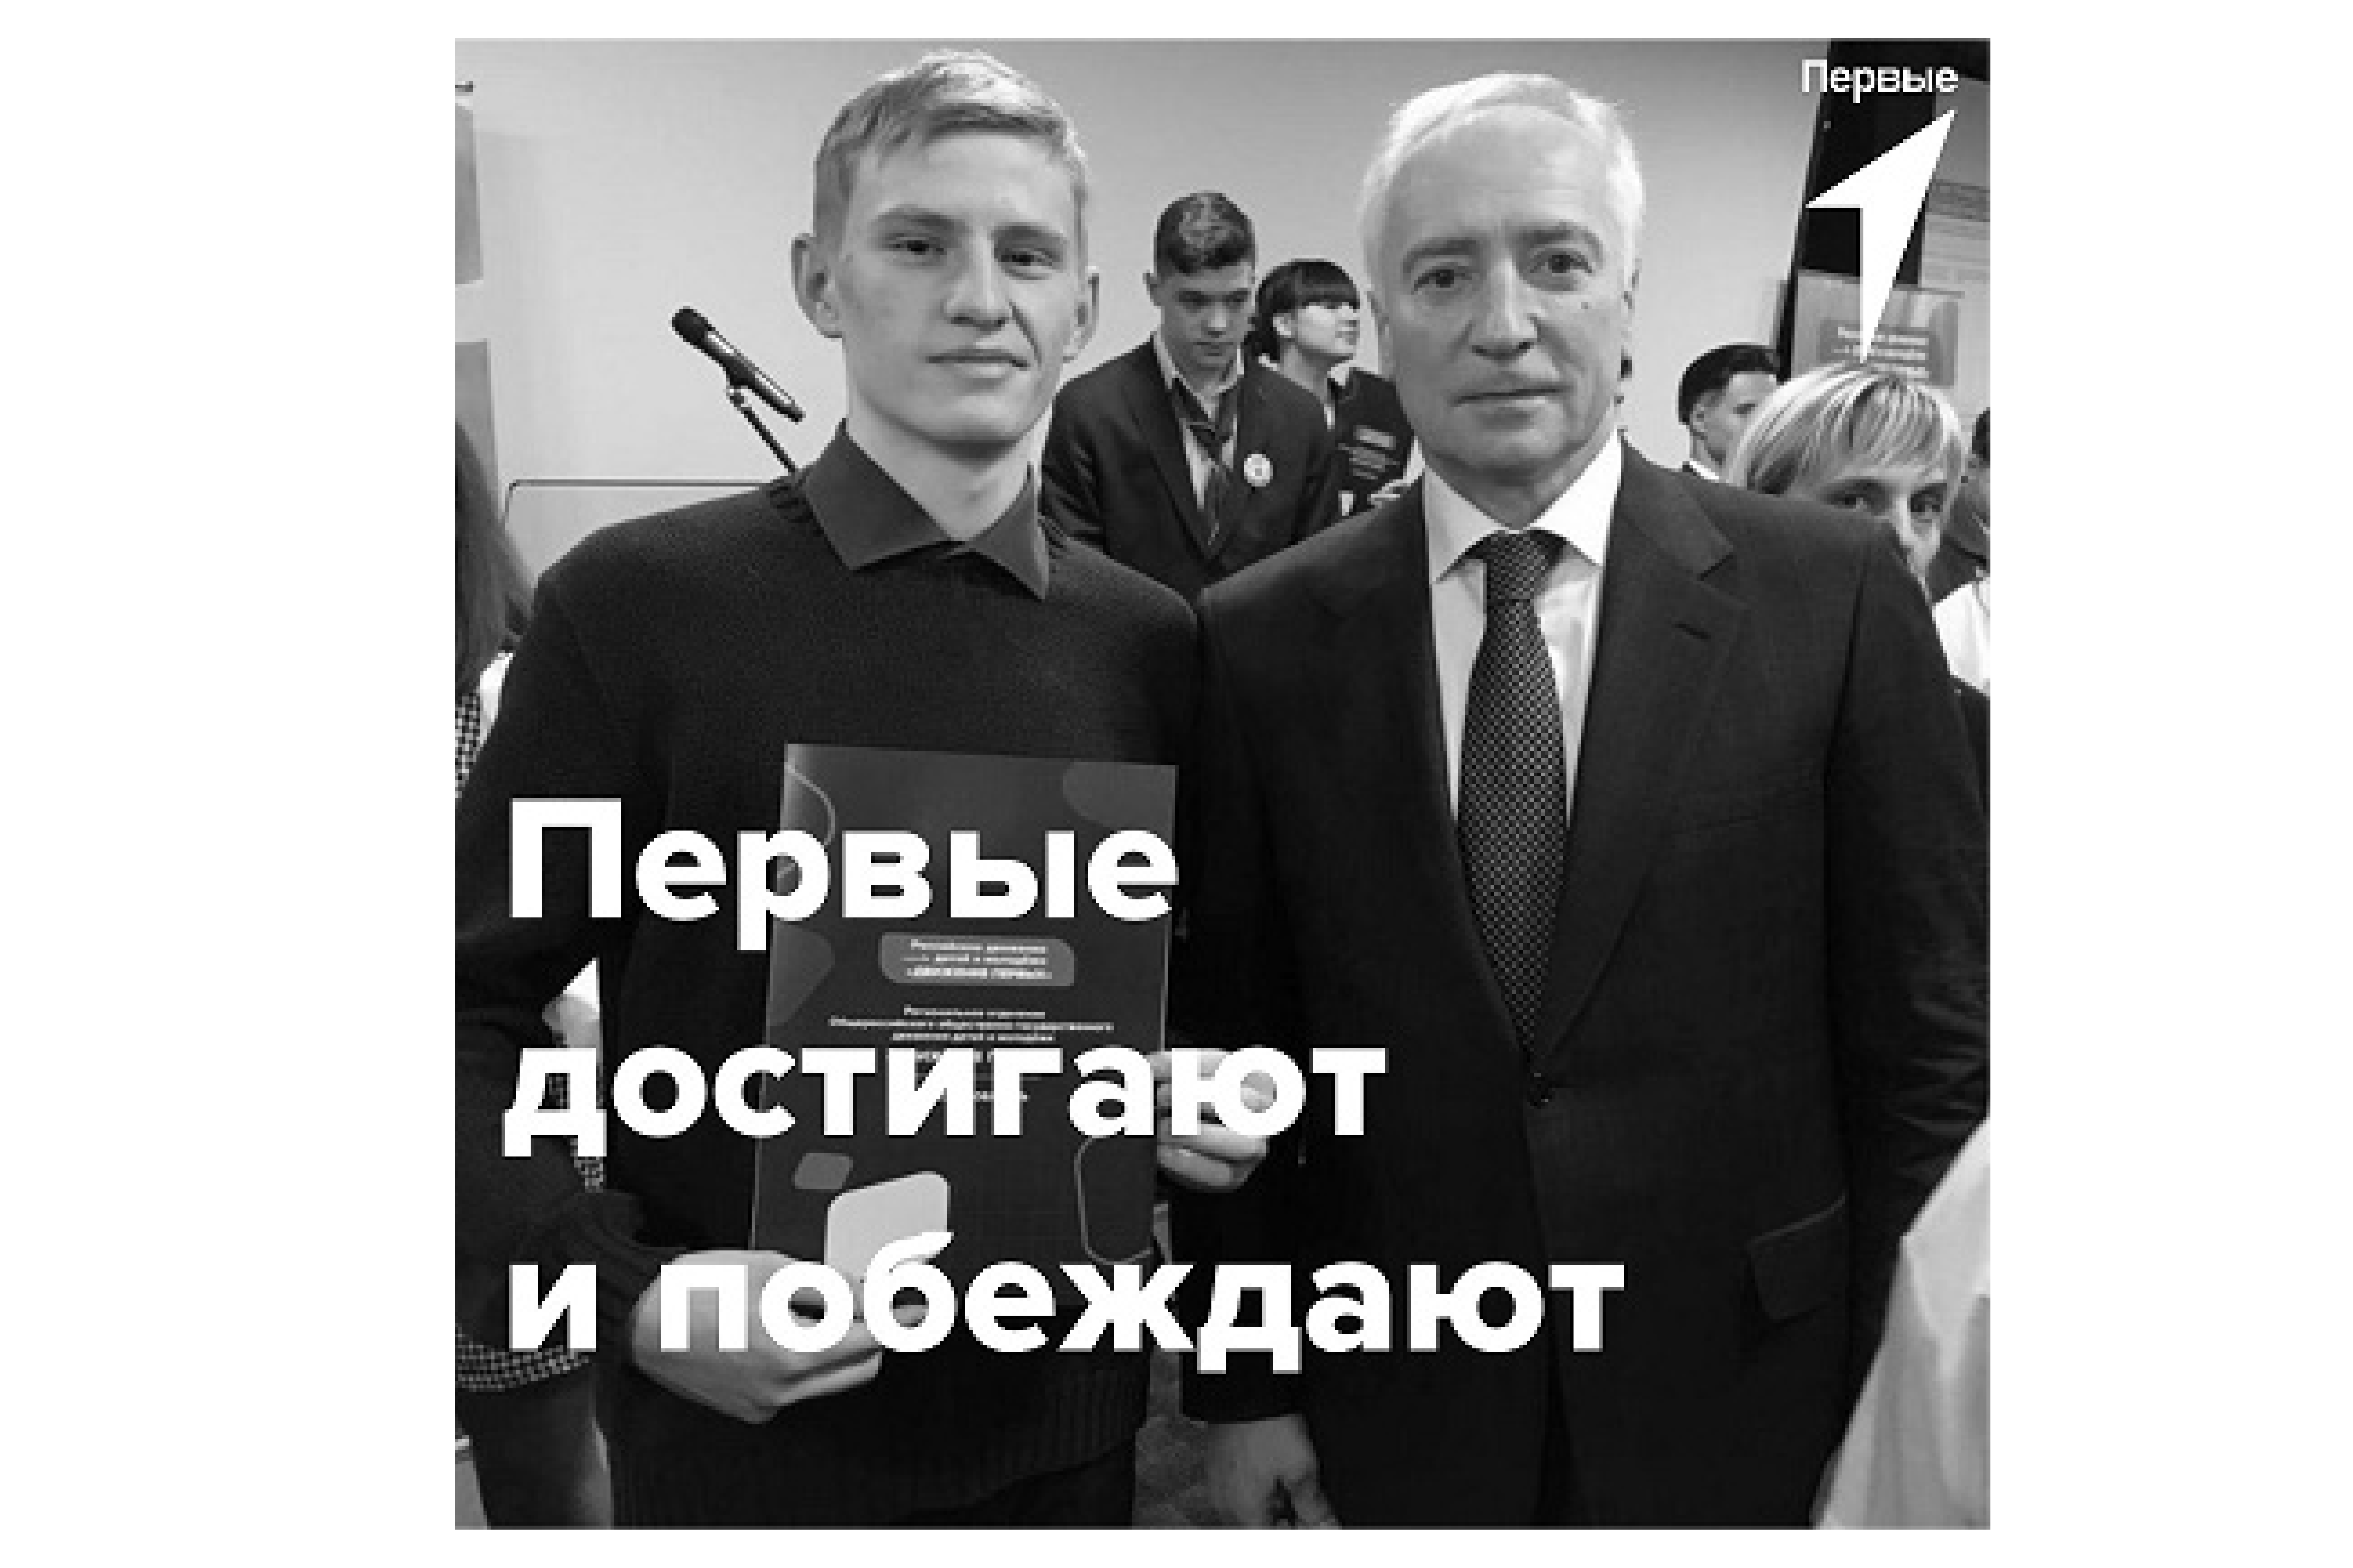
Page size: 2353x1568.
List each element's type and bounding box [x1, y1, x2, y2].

picture [455, 38, 1991, 1530]
